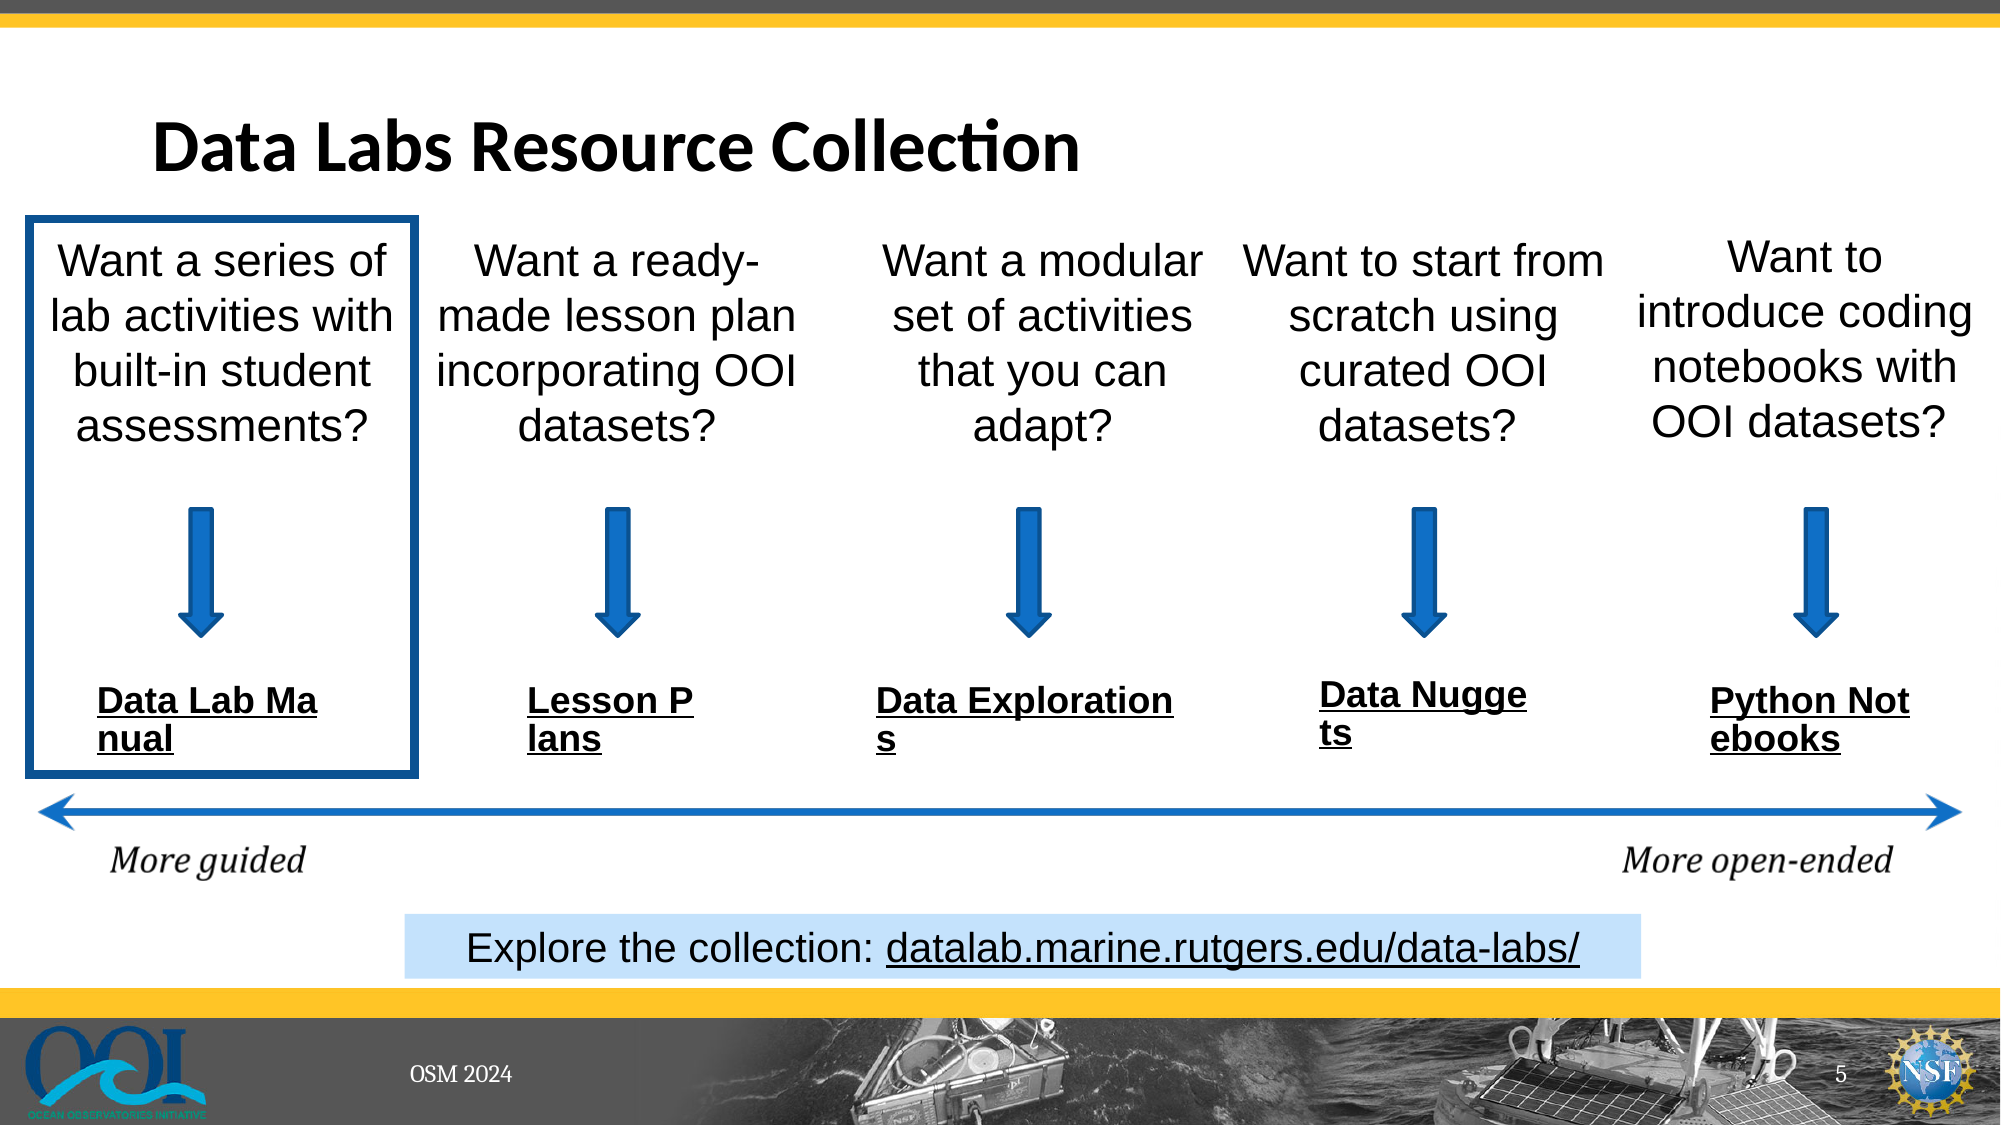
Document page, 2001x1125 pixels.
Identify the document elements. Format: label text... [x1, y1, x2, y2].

picture [0, 0, 2001, 1125]
text_box Want a series of lab activities with built-in student assessments? [20, 222, 29, 458]
text_box Want a modular set of activities that you can adapt? [850, 223, 1236, 459]
text_box Want to introduce coding notebooks with OOI datasets? [1612, 218, 1998, 454]
text_box Python Notebooks [1694, 668, 1938, 729]
text_box Want a ready-made lesson plan incorporating OOI datasets? [425, 222, 830, 458]
text_box Explore the collection: datalab.marine.rutgers.edu/data-labs/ [404, 913, 1642, 979]
text_box Want a series of lab activities with built-in student assessments? [415, 222, 425, 458]
text_box [596, 509, 639, 636]
text_box Lesson Plans [512, 668, 712, 729]
text_box [1795, 509, 1838, 636]
text_box [1007, 509, 1051, 636]
title Data Labs Resource Collection [137, 59, 1863, 234]
slide_number 5 [1412, 1042, 1863, 1103]
footer OSM 2024 [221, 1042, 702, 1103]
text_box Want to start from scratch using curated OOI datasets? [1209, 222, 1639, 458]
text_box [29, 218, 415, 774]
text_box Data Explorations [860, 668, 1197, 729]
text_box Data Nuggets [1304, 662, 1548, 723]
text_box [1403, 509, 1446, 636]
